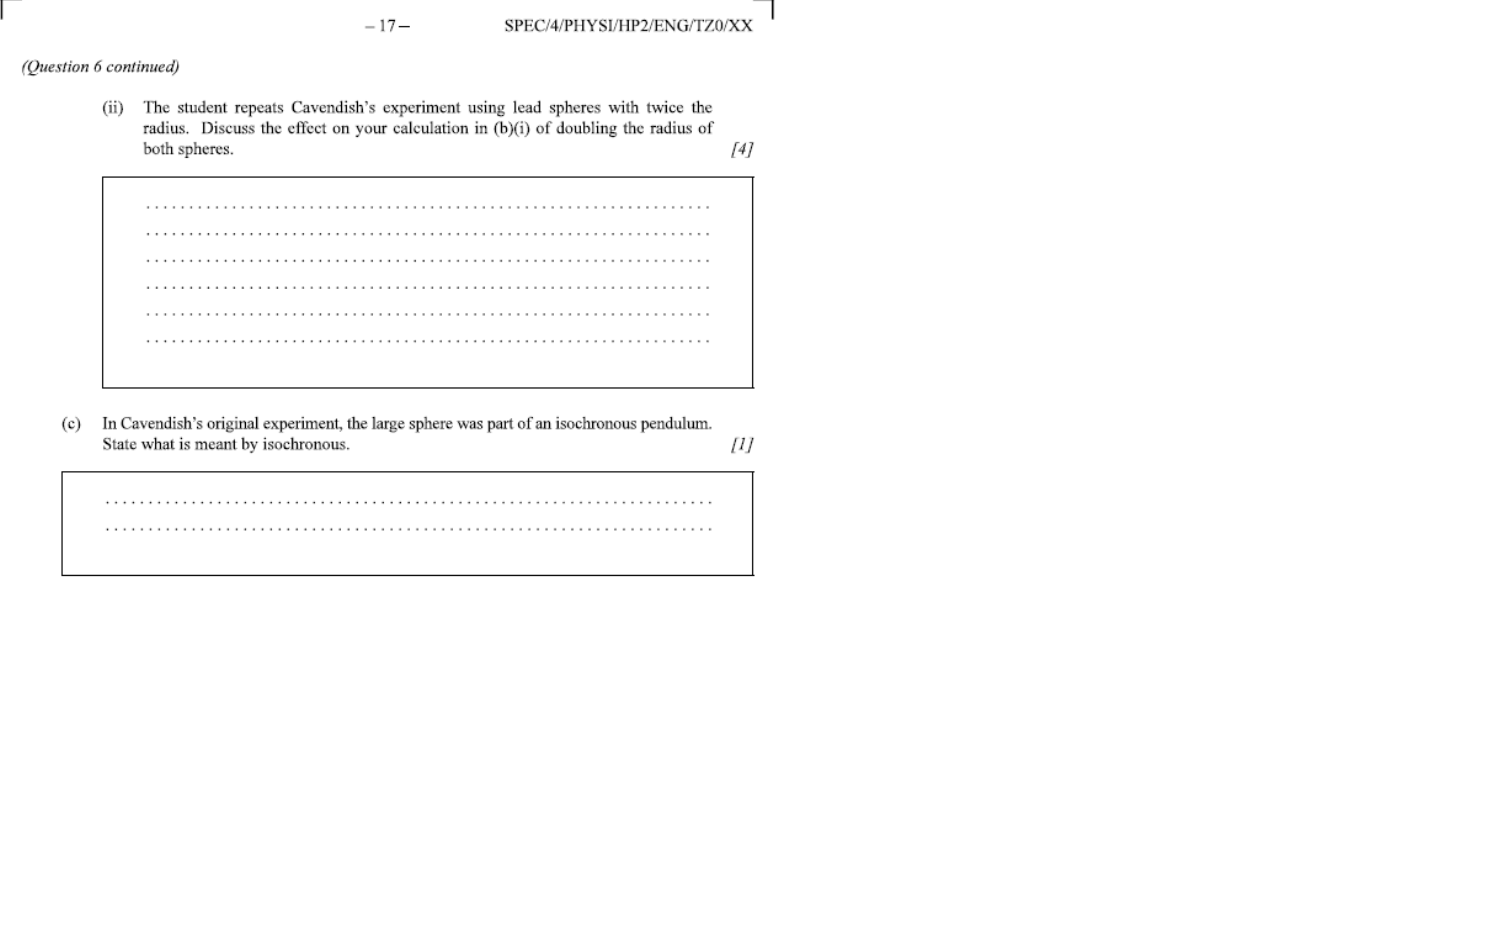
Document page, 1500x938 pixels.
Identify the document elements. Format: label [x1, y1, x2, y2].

picture [0, 0, 778, 607]
